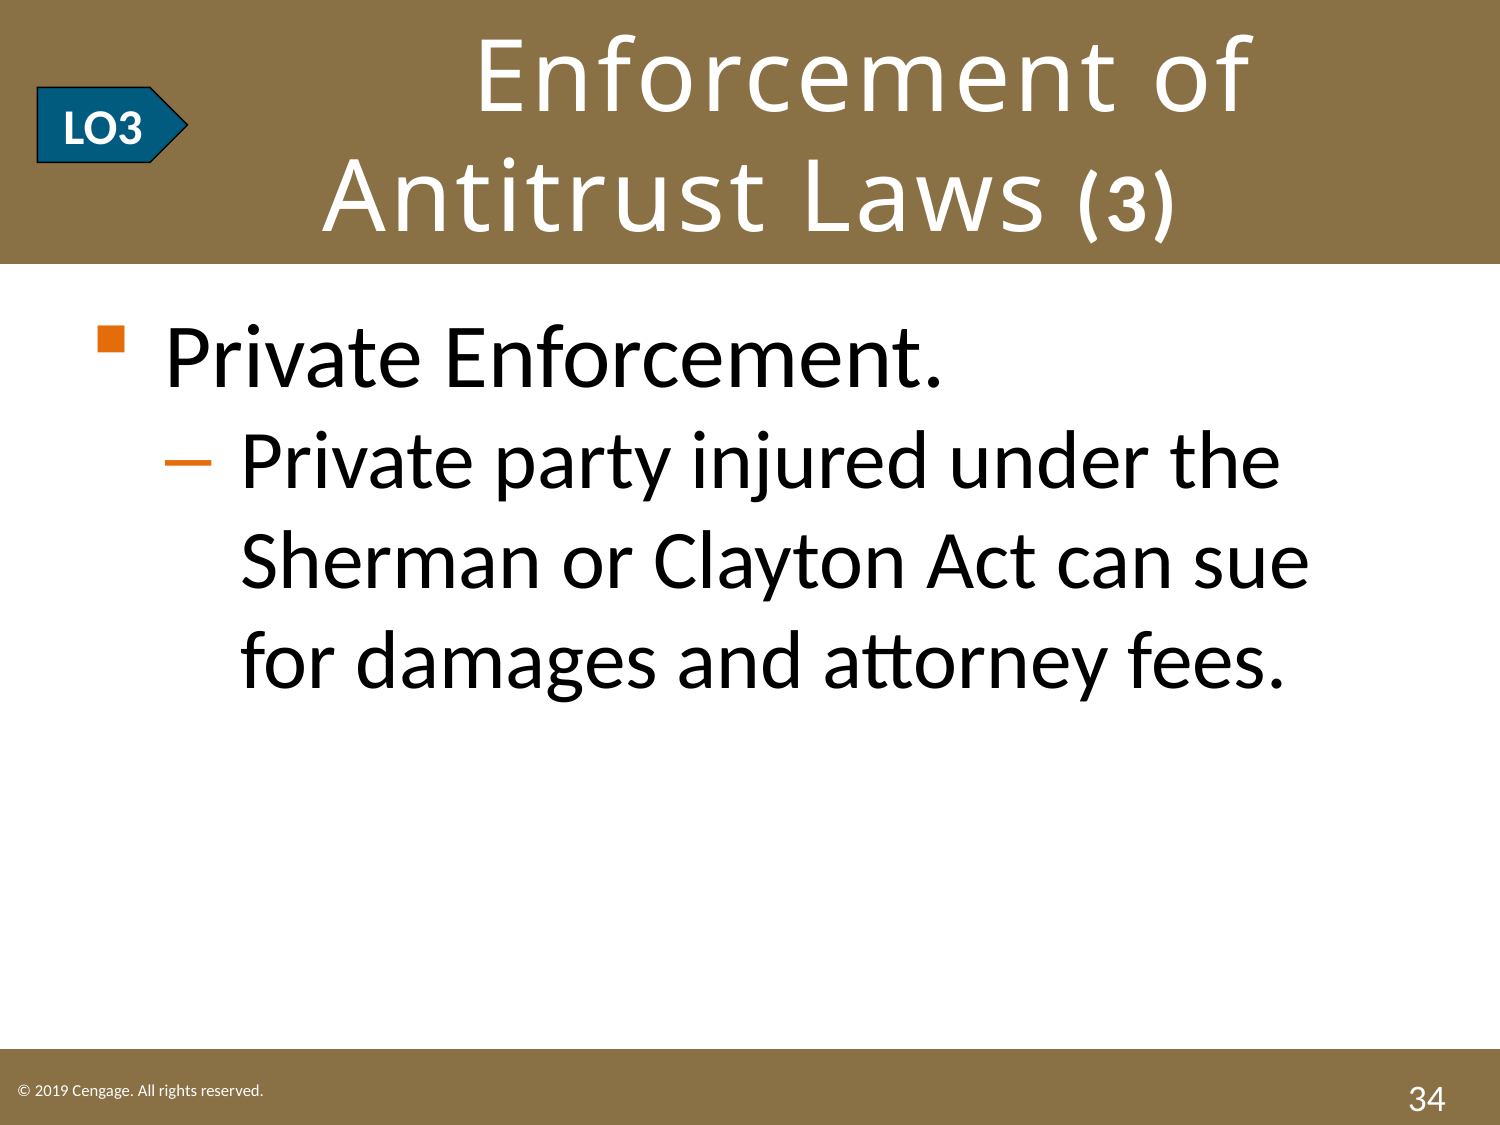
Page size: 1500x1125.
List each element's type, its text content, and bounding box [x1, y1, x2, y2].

list Private Enforcement. Private party injured under the Sherman or Clayton Act can sue for damages and attorney fees. [75, 287, 1425, 1075]
text_box LO3 [37, 87, 188, 163]
title LO3 Enforcement of Antitrust Laws (3) [0, 0, 1500, 264]
slide_number 34 [1110, 1074, 1461, 1119]
